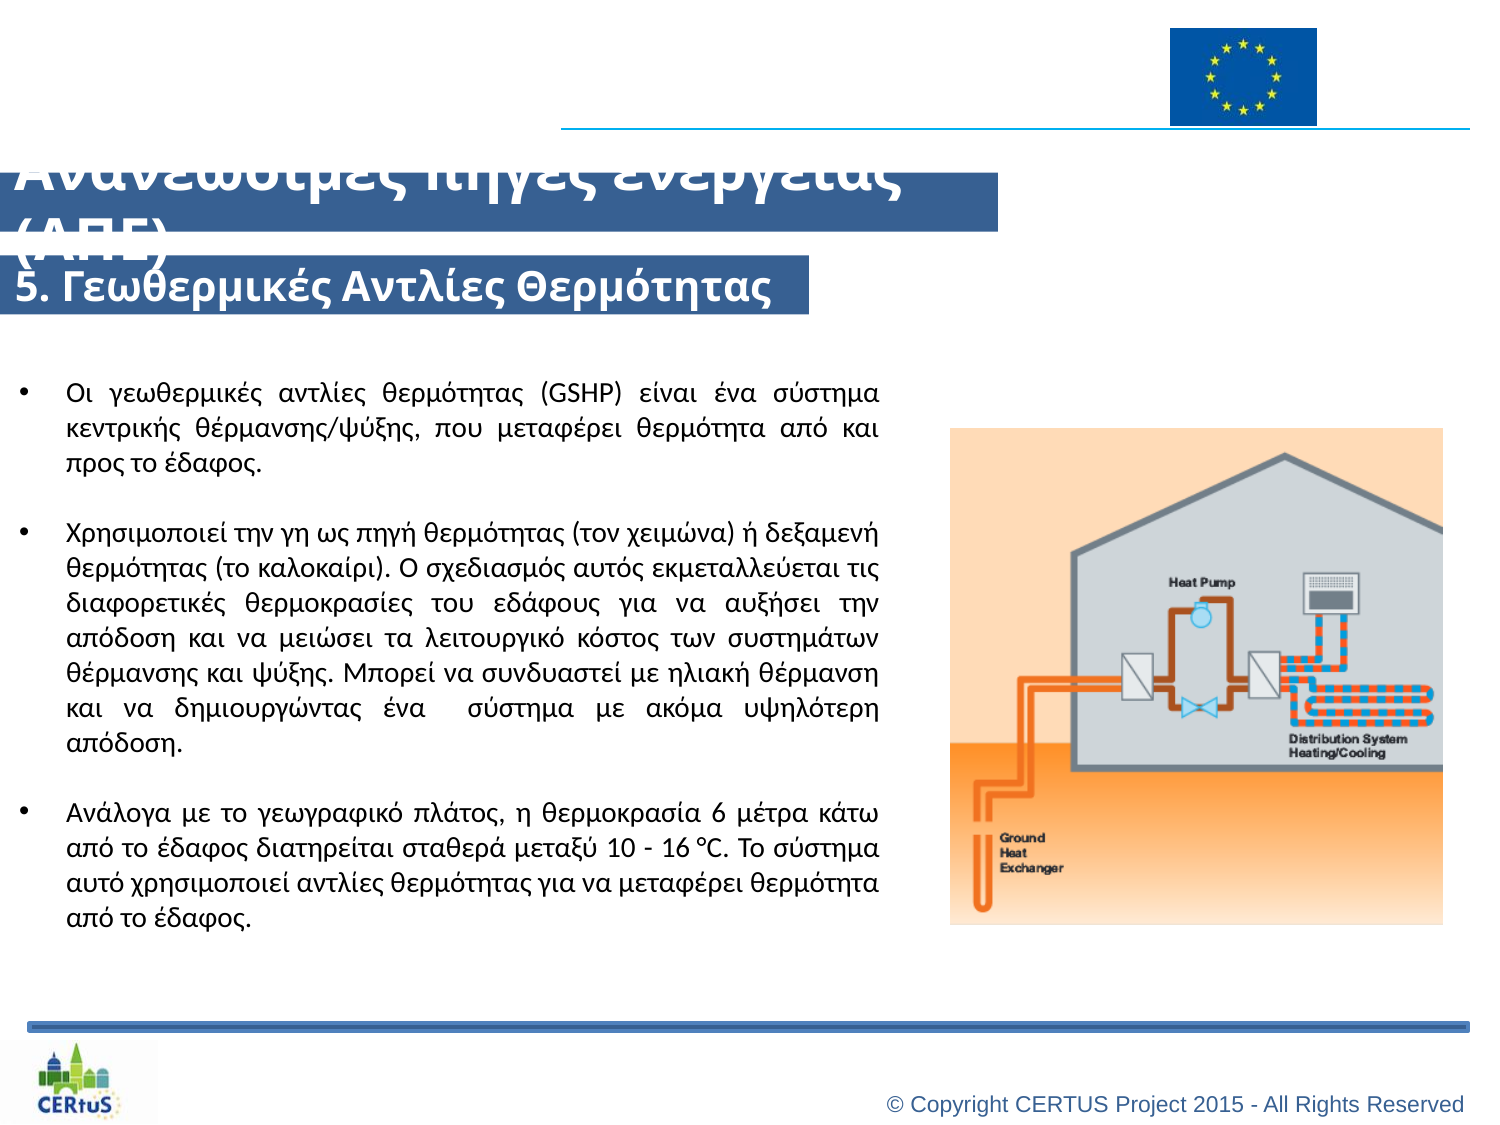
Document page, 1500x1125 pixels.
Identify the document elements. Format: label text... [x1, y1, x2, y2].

text_box Οι γεωθερμικές αντλίες θερμότητας (GSHP) είναι ένα σύστημα κεντρικής θέρμανσης/ψύξης, που μεταφέρει θερμότητα από και προς το έδαφος. Χρησιμοποιεί την γη ως πηγή θερμότητας (τον χειμώνα) ή δεξαμενή θερμότητας (το καλοκαίρι). Ο σχεδιασμός αυτός εκμεταλλεύεται τις διαφορετικές θερμοκρασίες του εδάφους για να αυξήσει την απόδοση και να μειώσει τα λειτουργικό κόστος των συστημάτων θέρμανσης και ψύξης. Μπορεί να συνδυαστεί με ηλιακή θέρμανση και να δημιουργώντας ένα σύστημα με ακόμα υψηλότερη απόδοση. Ανάλογα με το γεωγραφικό πλάτος, η θερμοκρασία 6 μέτρα κάτω από το έδαφος διατηρείται σταθερά μεταξύ 10 - 16 °C. Το σύστημα αυτό χρησιμοποιεί αντλίες θερμότητας για να μεταφέρει θερμότητα από το έδαφος. [4, 366, 895, 1046]
picture [1170, 28, 1318, 126]
text_box 5. Γεωθερμικές Αντλίες Θερμότητας [0, 253, 811, 316]
picture [0, 1040, 159, 1124]
text_box [895, 1021, 1470, 1033]
text_box Ανανεώσιμες πηγές ενέργειας (ΑΠΕ) [0, 171, 1000, 234]
picture [950, 428, 1444, 925]
text_box © Copyright CERTUS Project 2015 - All Rights Reserved [844, 1082, 1480, 1125]
